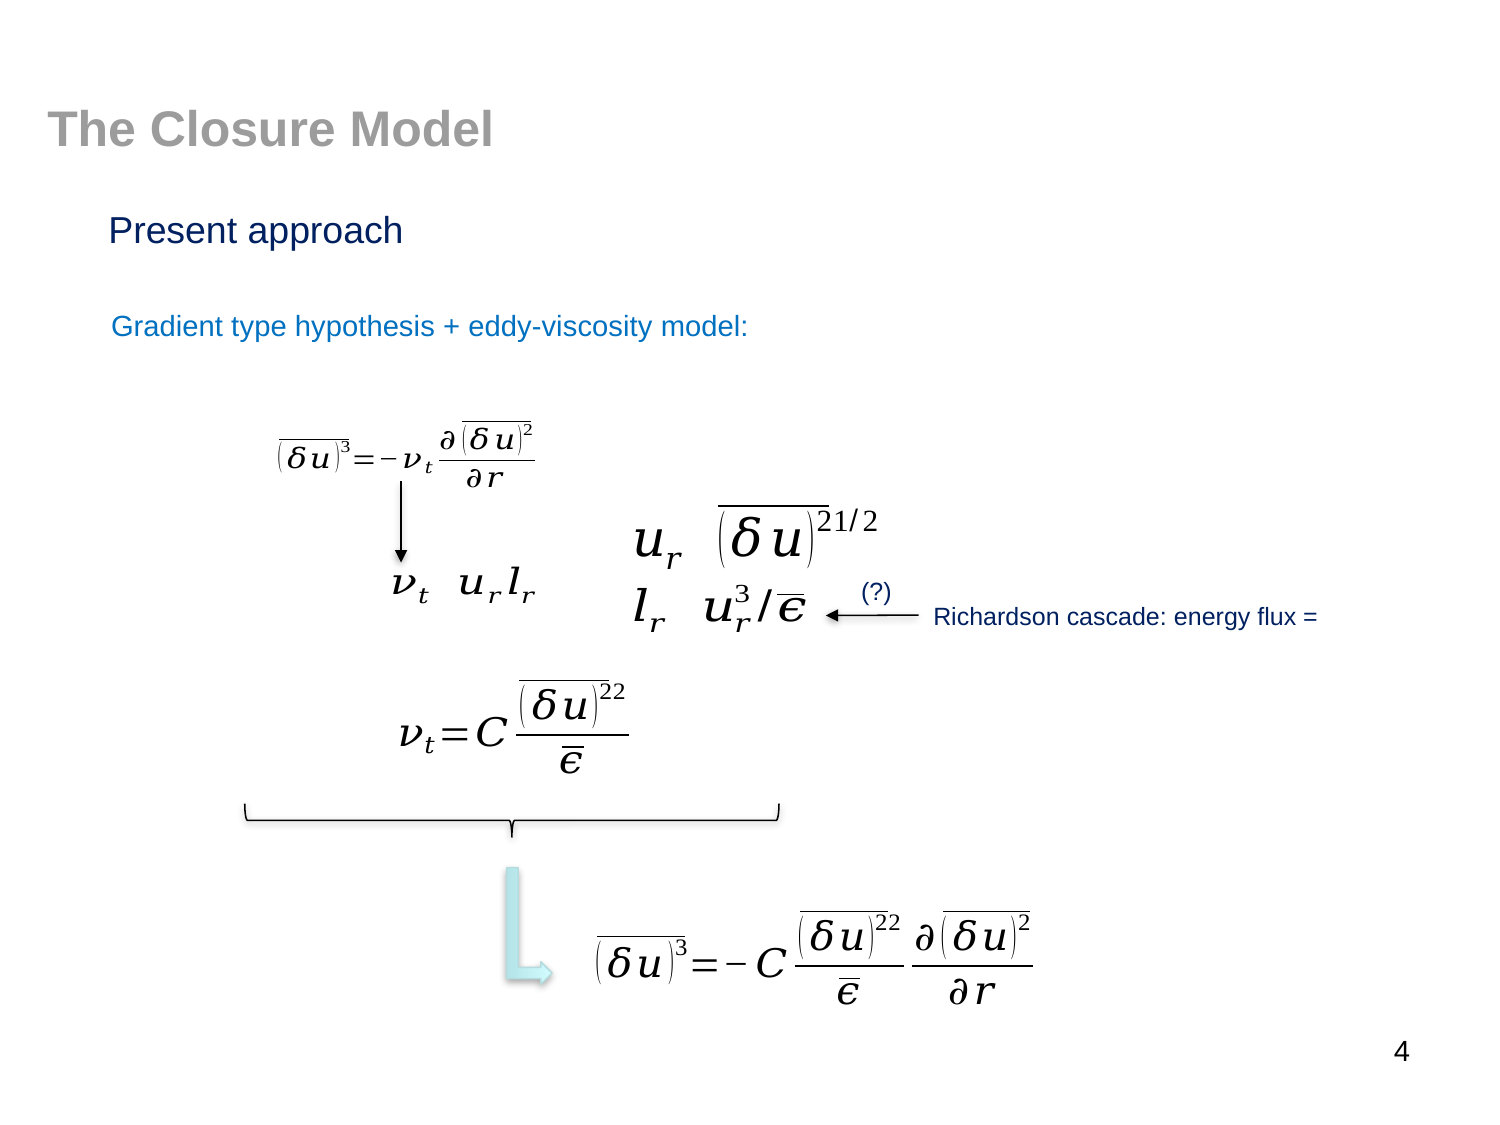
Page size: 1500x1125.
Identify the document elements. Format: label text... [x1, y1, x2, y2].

text_box Gradient type hypothesis + eddy-viscosity model: [96, 299, 775, 350]
text_box Present approach [93, 198, 667, 259]
title The Closure Model [19, 86, 550, 167]
text_box [505, 866, 553, 986]
slide_number 4 [1074, 1024, 1425, 1103]
text_box (?) [846, 568, 914, 613]
text_box [242, 803, 782, 840]
